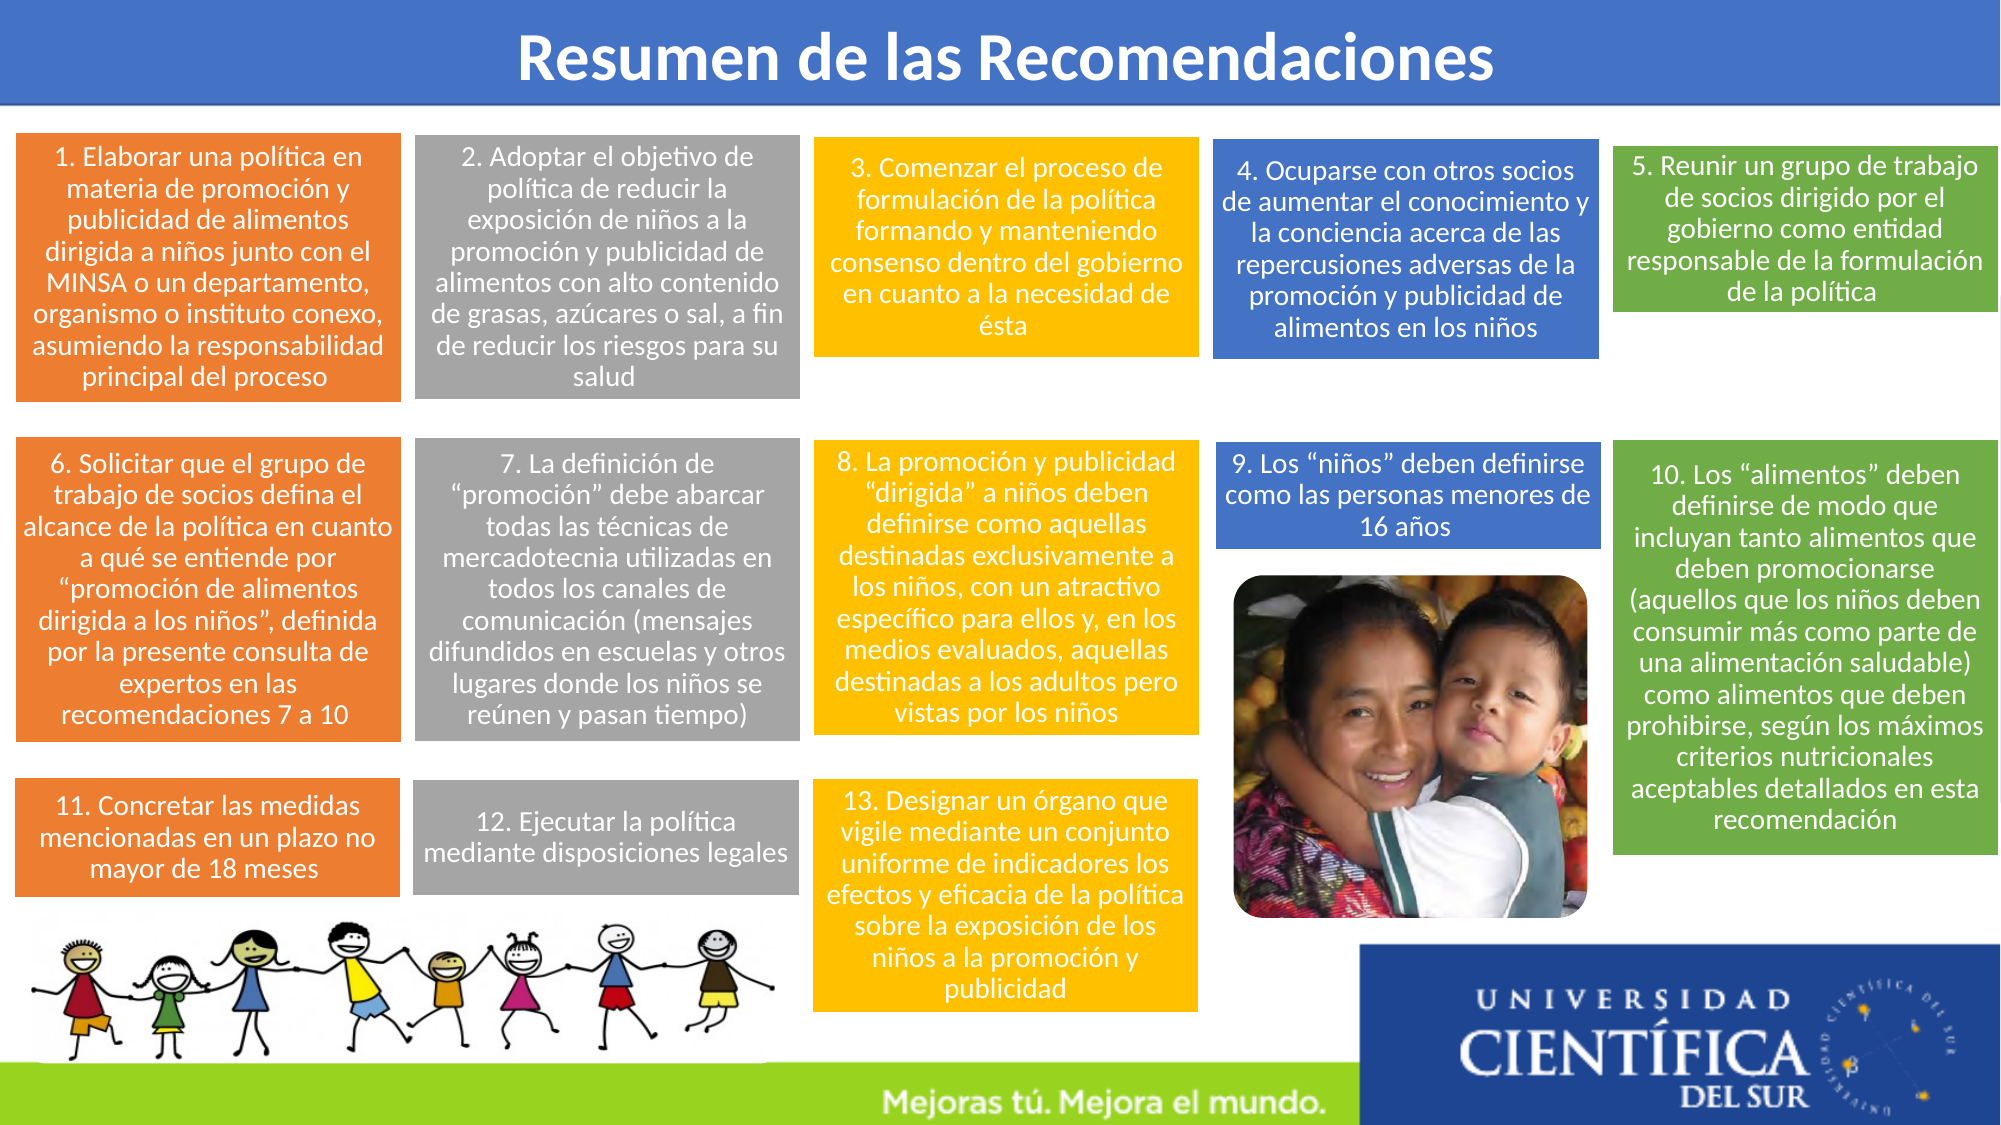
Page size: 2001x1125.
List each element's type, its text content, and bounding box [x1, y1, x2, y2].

picture [31, 913, 775, 1064]
picture [1233, 575, 1588, 918]
picture [0, 0, 2001, 1125]
title Resumen de las Recomendaciones [7, 13, 2000, 104]
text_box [13, 85, 2000, 1125]
